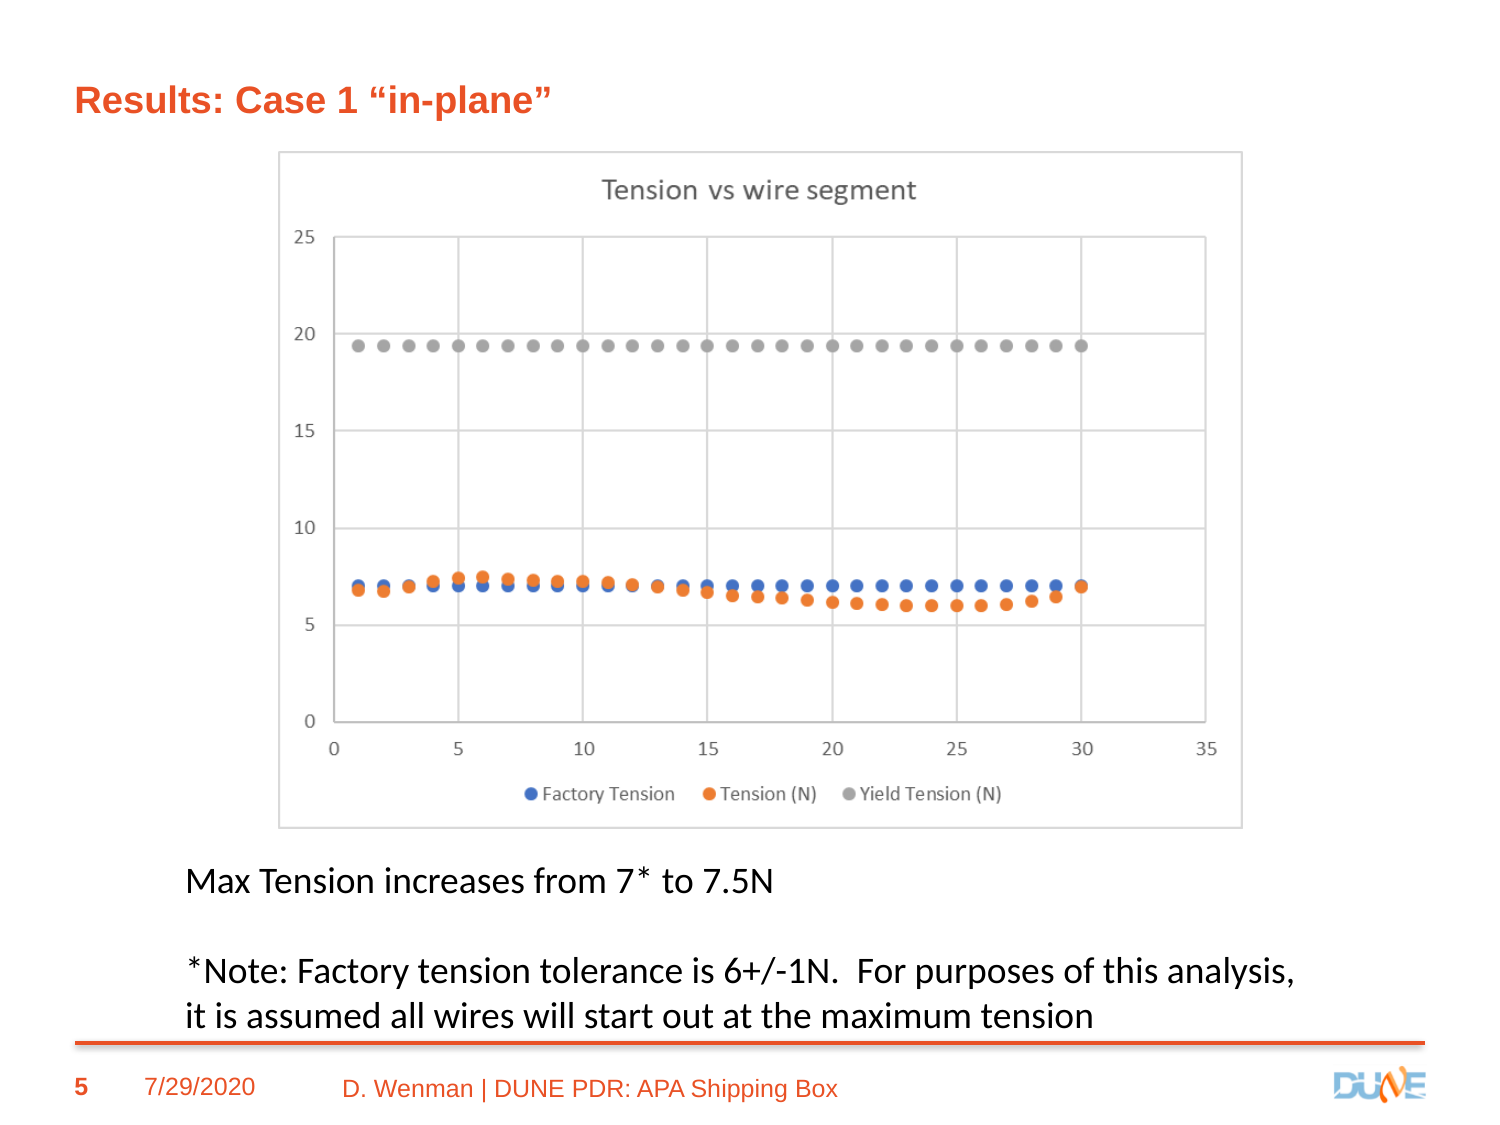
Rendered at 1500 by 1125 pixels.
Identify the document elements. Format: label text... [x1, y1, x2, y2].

slide_number 5 [74, 1074, 145, 1101]
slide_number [145, 1074, 308, 1101]
title Results: Case 1 “in-plane” [74, 75, 1451, 183]
footer D. Wenman | DUNE PDR: APA Shipping Box [342, 1074, 1145, 1103]
text_box Max Tension increases from 7* to 7.5N *Note: Factory tension tolerance is 6+/-1N. For purposes of this analysis, it is assumed all wires will start out at the maximum tension [170, 848, 1316, 1043]
picture [1333, 1064, 1427, 1104]
picture [278, 150, 1243, 829]
